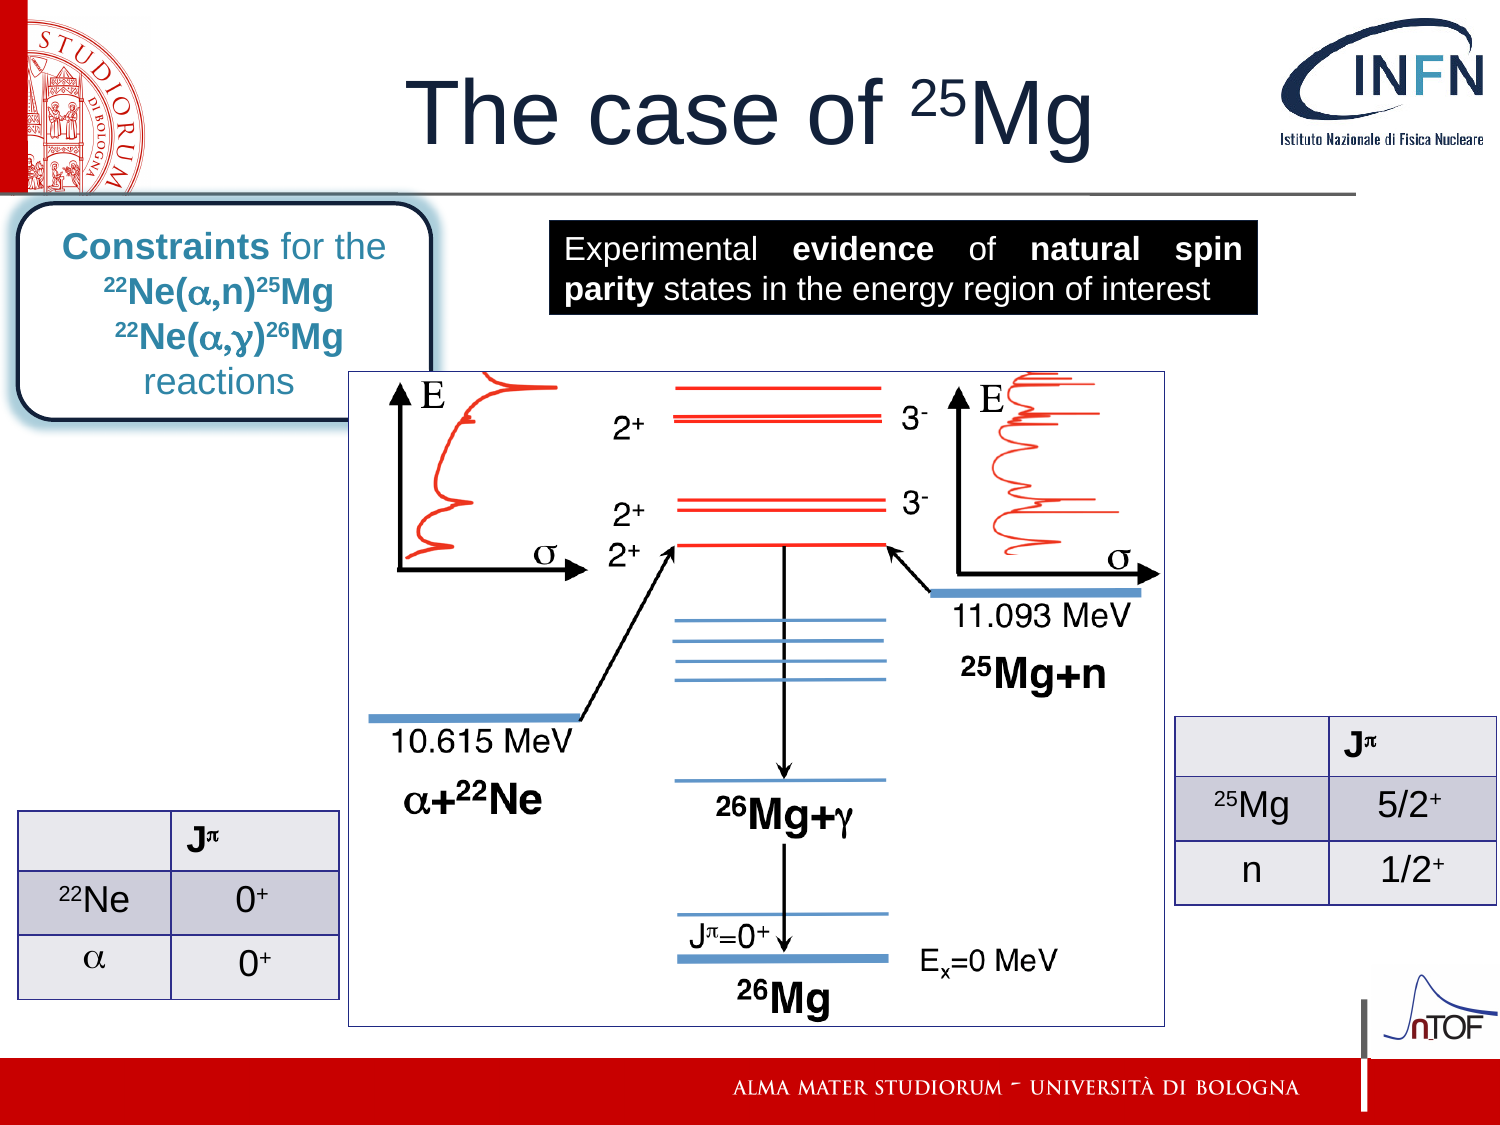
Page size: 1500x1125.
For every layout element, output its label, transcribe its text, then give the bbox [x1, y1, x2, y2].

table_cell 0+ [172, 936, 338, 999]
table_header [1176, 717, 1328, 776]
table_cell n [1176, 842, 1328, 904]
picture [348, 371, 1165, 1027]
text_box Constraints for the 22Ne(a,n)25Mg 22Ne(a,g)26Mg reactions [15, 201, 434, 422]
title The case of 25Mg [75, 45, 1425, 233]
picture [28, 16, 151, 192]
picture [0, 963, 1500, 1125]
text_box Experimental evidence of natural spin parity states in the energy region of interest [549, 220, 1258, 315]
table_cell 22Ne [19, 872, 170, 934]
table_cell 25Mg [1176, 777, 1328, 840]
table_header Jp [172, 812, 338, 870]
picture [1281, 18, 1483, 145]
table_cell 5/2+ [1330, 777, 1496, 840]
table_cell a [19, 936, 170, 999]
table_header [19, 812, 170, 870]
table_cell 0+ [172, 872, 338, 934]
table_header Jp [1330, 717, 1496, 776]
table_cell 1/2+ [1330, 842, 1496, 904]
